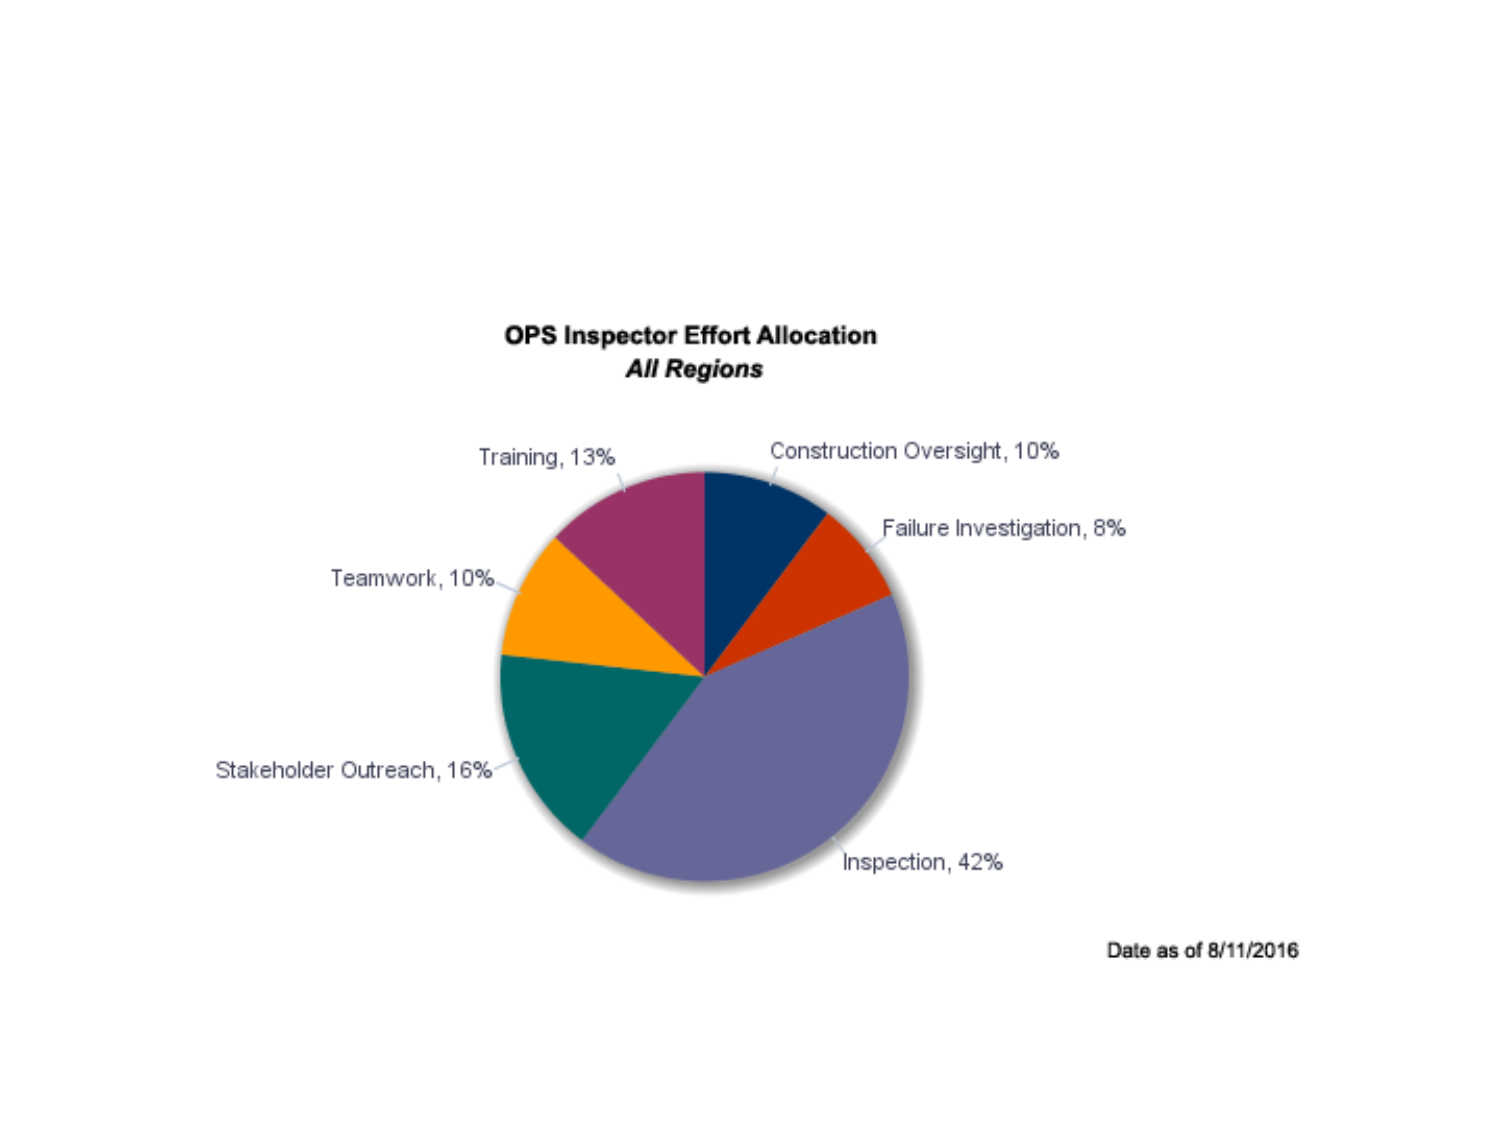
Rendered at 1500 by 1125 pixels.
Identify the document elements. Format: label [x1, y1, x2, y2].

list [157, 286, 1343, 981]
